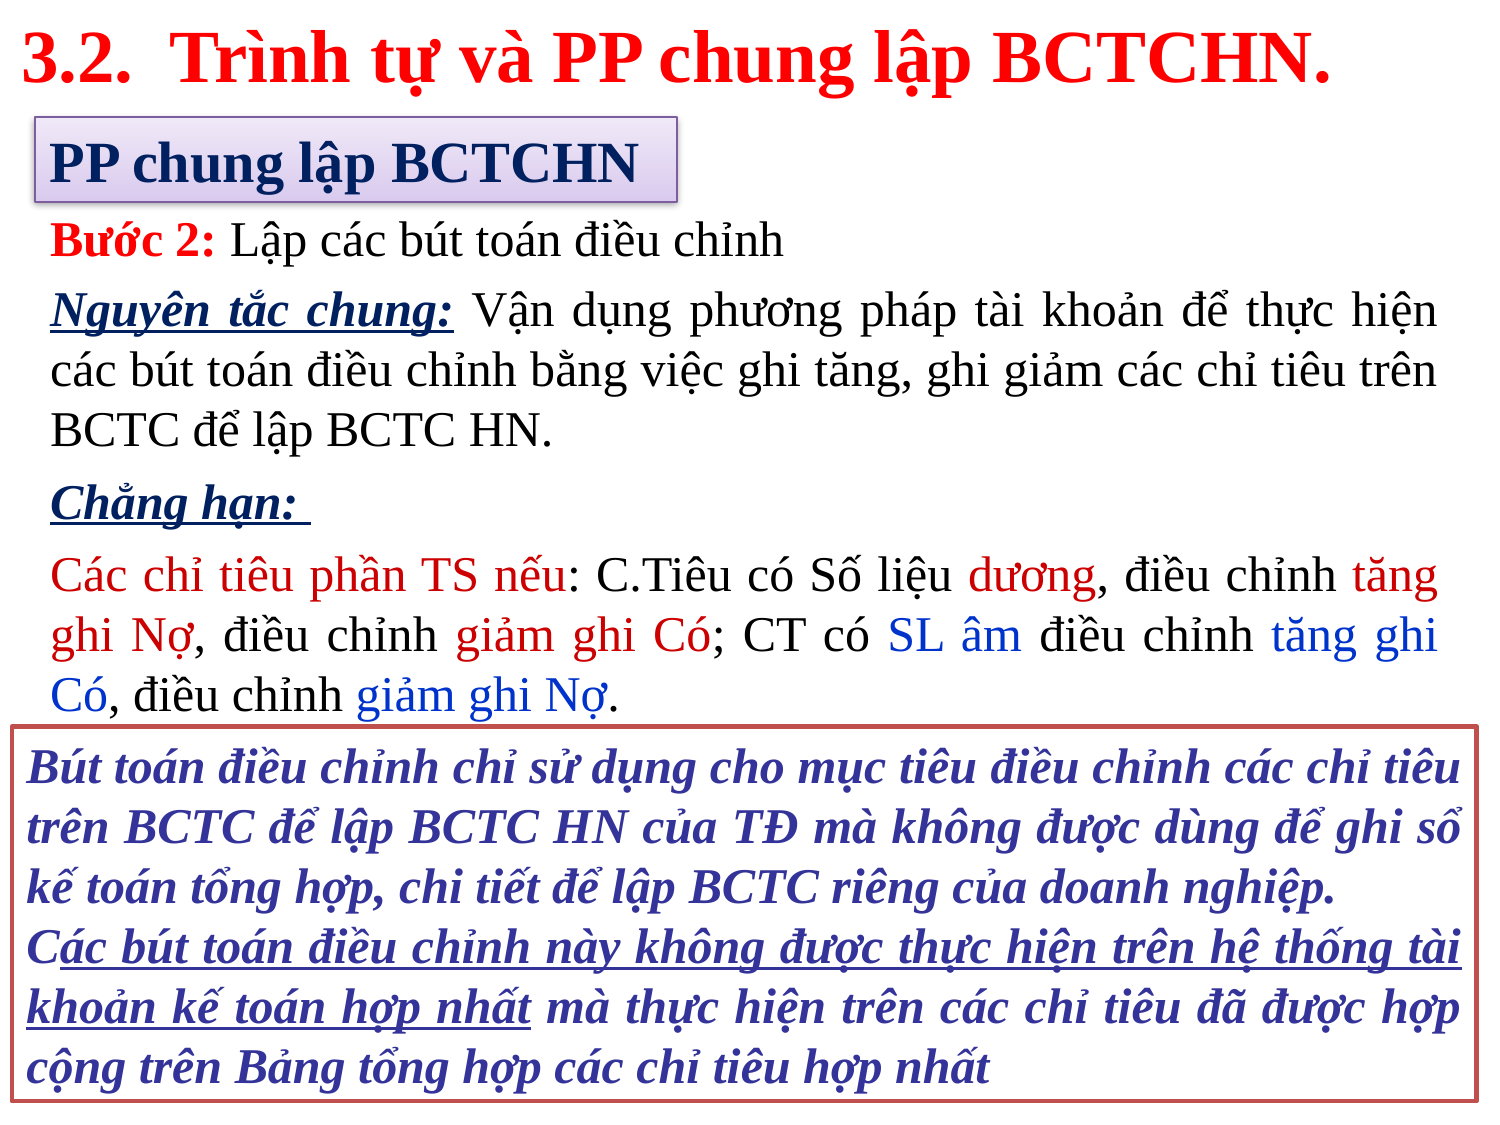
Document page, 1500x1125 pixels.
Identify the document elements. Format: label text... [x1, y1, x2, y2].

text_box Bút toán điều chỉnh chỉ sử dụng cho mục tiêu điều chỉnh các chỉ tiêu trên BCTC để lập BCTC HN của TĐ mà không được dùng để ghi sổ kế toán tổng hợp, chi tiết để lập BCTC riêng của doanh nghiệp. Các bút toán điều chỉnh này không được thực hiện trên hệ thống tài khoản kế toán hợp nhất mà thực hiện trên các chỉ tiêu đã được hợp cộng trên Bảng tổng hợp các chỉ tiêu hợp nhất [10, 724, 1479, 1103]
text_box 3.2. Trình tự và PP chung lập BCTCHN. [6, 0, 1348, 105]
slide_number 26 [1074, 1042, 1425, 1103]
text_box Bước 2: Lập các bút toán điều chỉnh [35, 199, 1289, 269]
text_box Nguyên tắc chung: Vận dụng phương pháp tài khoản để thực hiện các bút toán điều chỉnh bằng việc ghi tăng, ghi giảm các chỉ tiêu trên BCTC để lập BCTC HN. Chẳng hạn: Các chỉ tiêu phần TS nếu: C.Tiêu có Số liệu dương, điều chỉnh tăng ghi Nợ, điều chỉnh giảm ghi Có; CT có SL âm điều chỉnh tăng ghi Có, điều chỉnh giảm ghi Nợ. [35, 269, 1454, 724]
text_box PP chung lập BCTCHN [34, 116, 678, 203]
